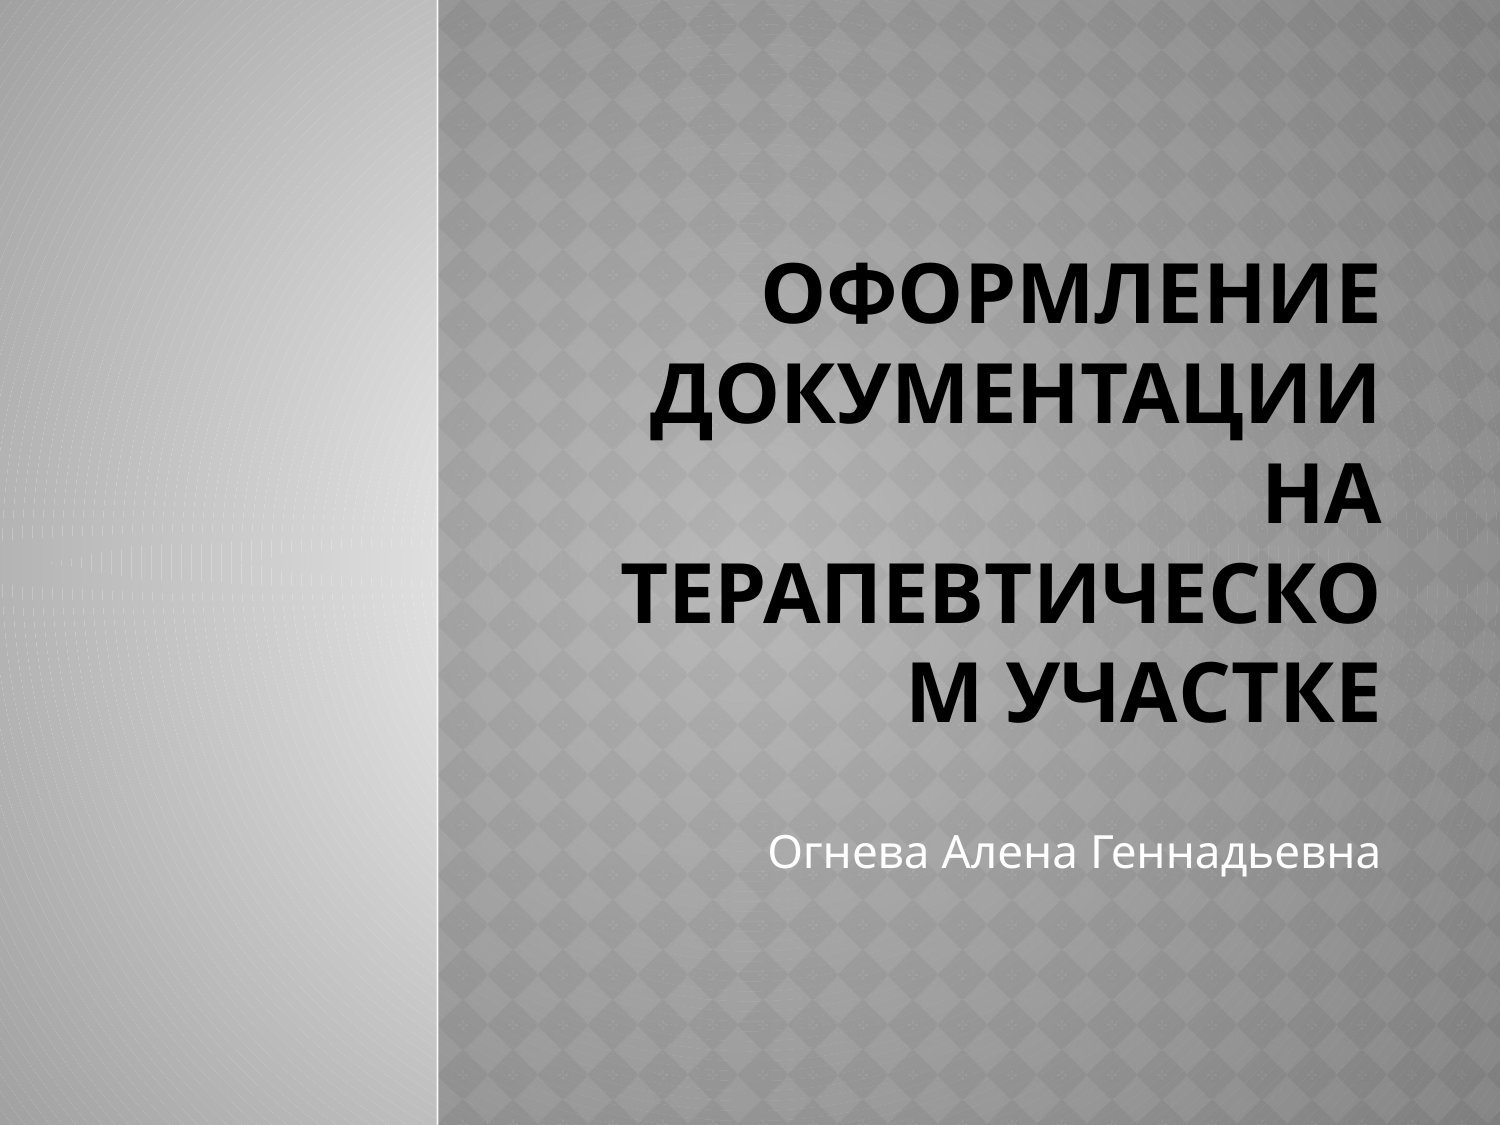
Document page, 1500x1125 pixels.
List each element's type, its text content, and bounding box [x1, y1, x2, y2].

subtitle Огнева Алена Геннадьевна [550, 822, 1390, 1083]
title Оформление документации на терапевтическом участке [552, 87, 1390, 740]
